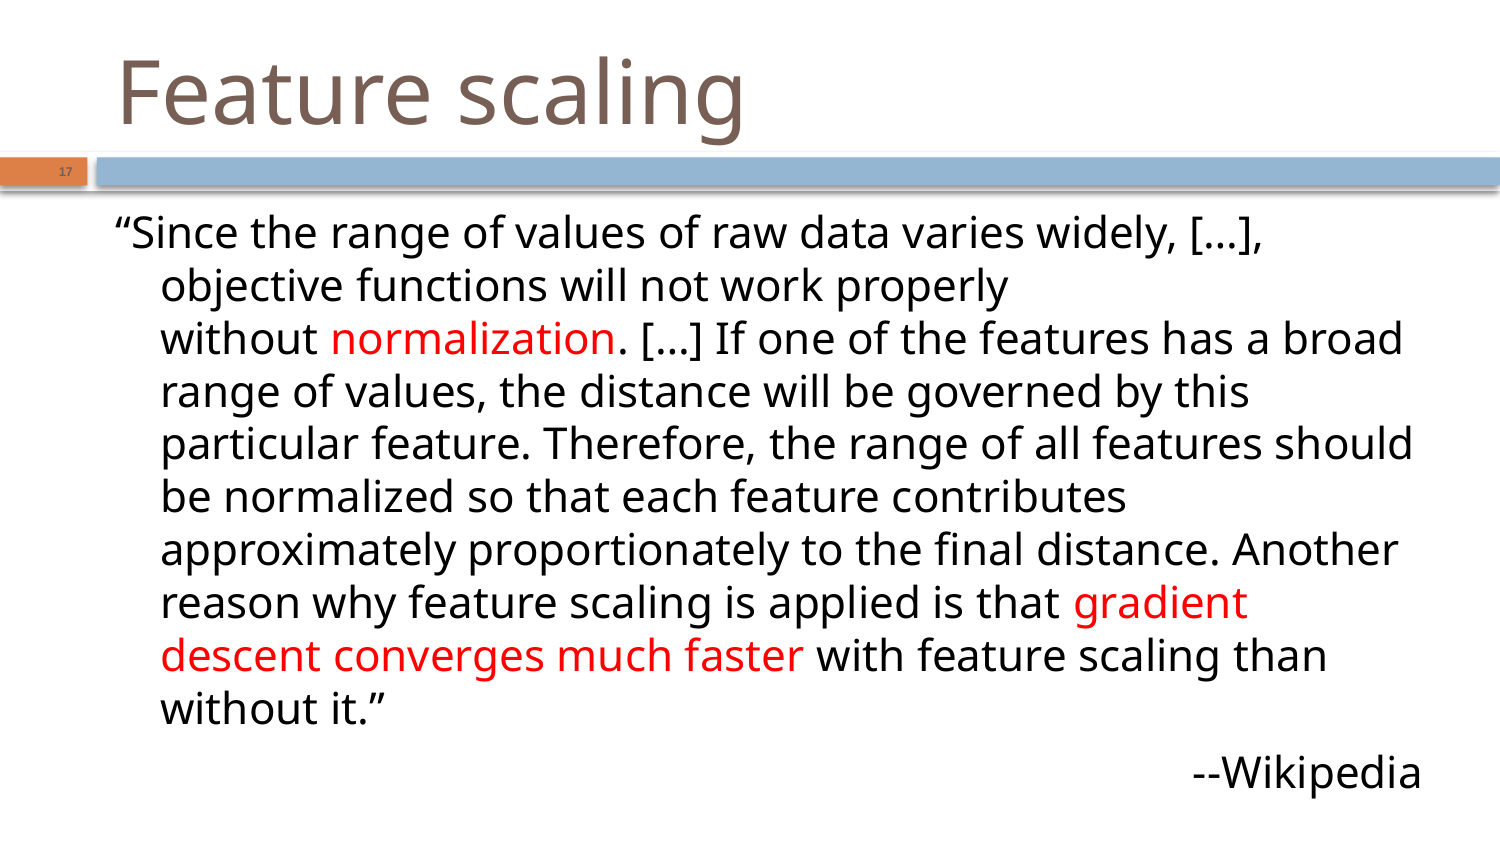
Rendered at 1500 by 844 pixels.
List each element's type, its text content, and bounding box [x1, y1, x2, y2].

slide_number 17 [0, 156, 88, 187]
title Feature scaling [100, 28, 1438, 150]
list “Since the range of values of raw data varies widely, […], objective functions will not work properly without normalization. […] If one of the features has a broad range of values, the distance will be governed by this particular feature. Therefore, the range of all features should be normalized so that each feature contributes approximately proportionately to the final distance. Another reason why feature scaling is applied is that gradient descent converges much faster with feature scaling than without it.” --Wikipedia [100, 196, 1438, 812]
